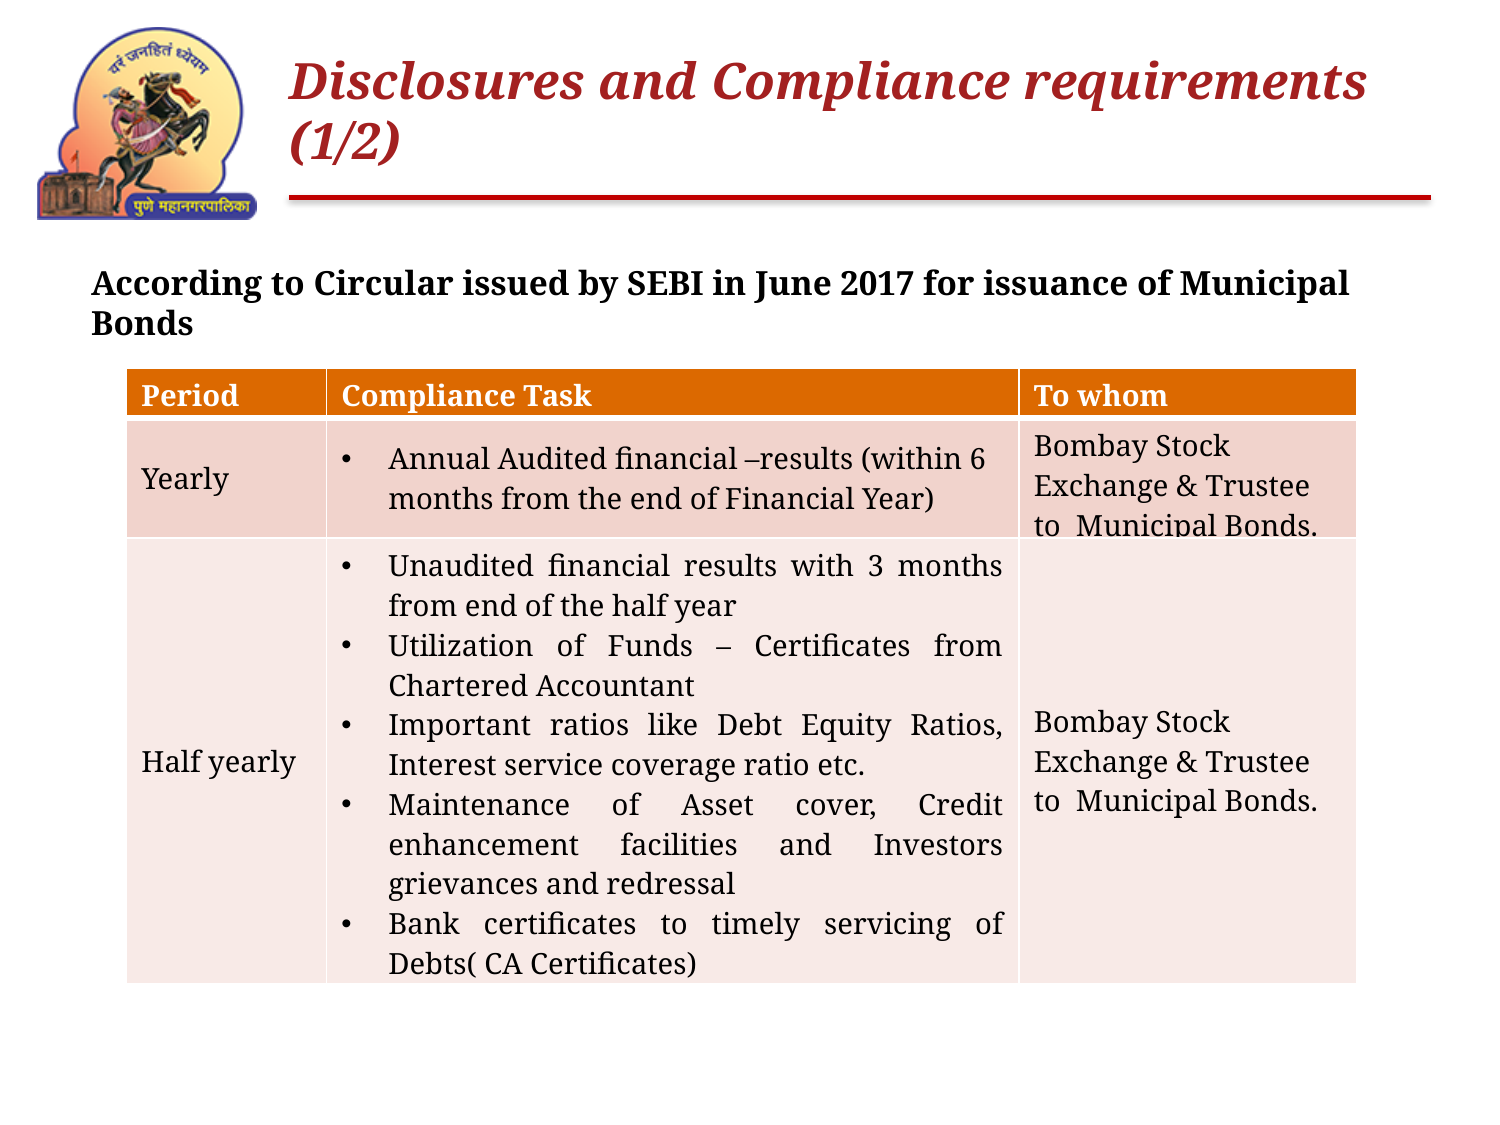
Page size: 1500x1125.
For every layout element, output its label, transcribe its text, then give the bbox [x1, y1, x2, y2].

table_cell Half yearly [127, 539, 326, 983]
title Disclosures and Compliance requirements (1/2) [289, 36, 1476, 183]
text_box According to Circular issued by SEBI in June 2017 for issuance of Municipal Bonds [76, 254, 1432, 350]
table_cell Unaudited financial results with 3 months from end of the half year Utilization of Funds – Certificates from Chartered Accountant Important ratios like Debt Equity Ratios, Interest service coverage ratio etc. Maintenance of Asset cover, Credit enhancement facilities and Investors grievances and redressal Bank certificates to timely servicing of Debts( CA Certificates) [327, 539, 1018, 983]
table_header Period [127, 369, 326, 415]
table_header Compliance Task [327, 369, 1018, 415]
table_cell Bombay Stock Exchange & Trustee to Municipal Bonds. [1020, 539, 1356, 983]
table_cell Annual Audited financial –results (within 6 months from the end of Financial Year) [327, 421, 1018, 537]
table_cell Yearly [127, 421, 326, 537]
table_cell Bombay Stock Exchange & Trustee to Municipal Bonds. [1020, 421, 1356, 537]
picture [37, 27, 257, 220]
table_header To whom [1020, 369, 1356, 415]
